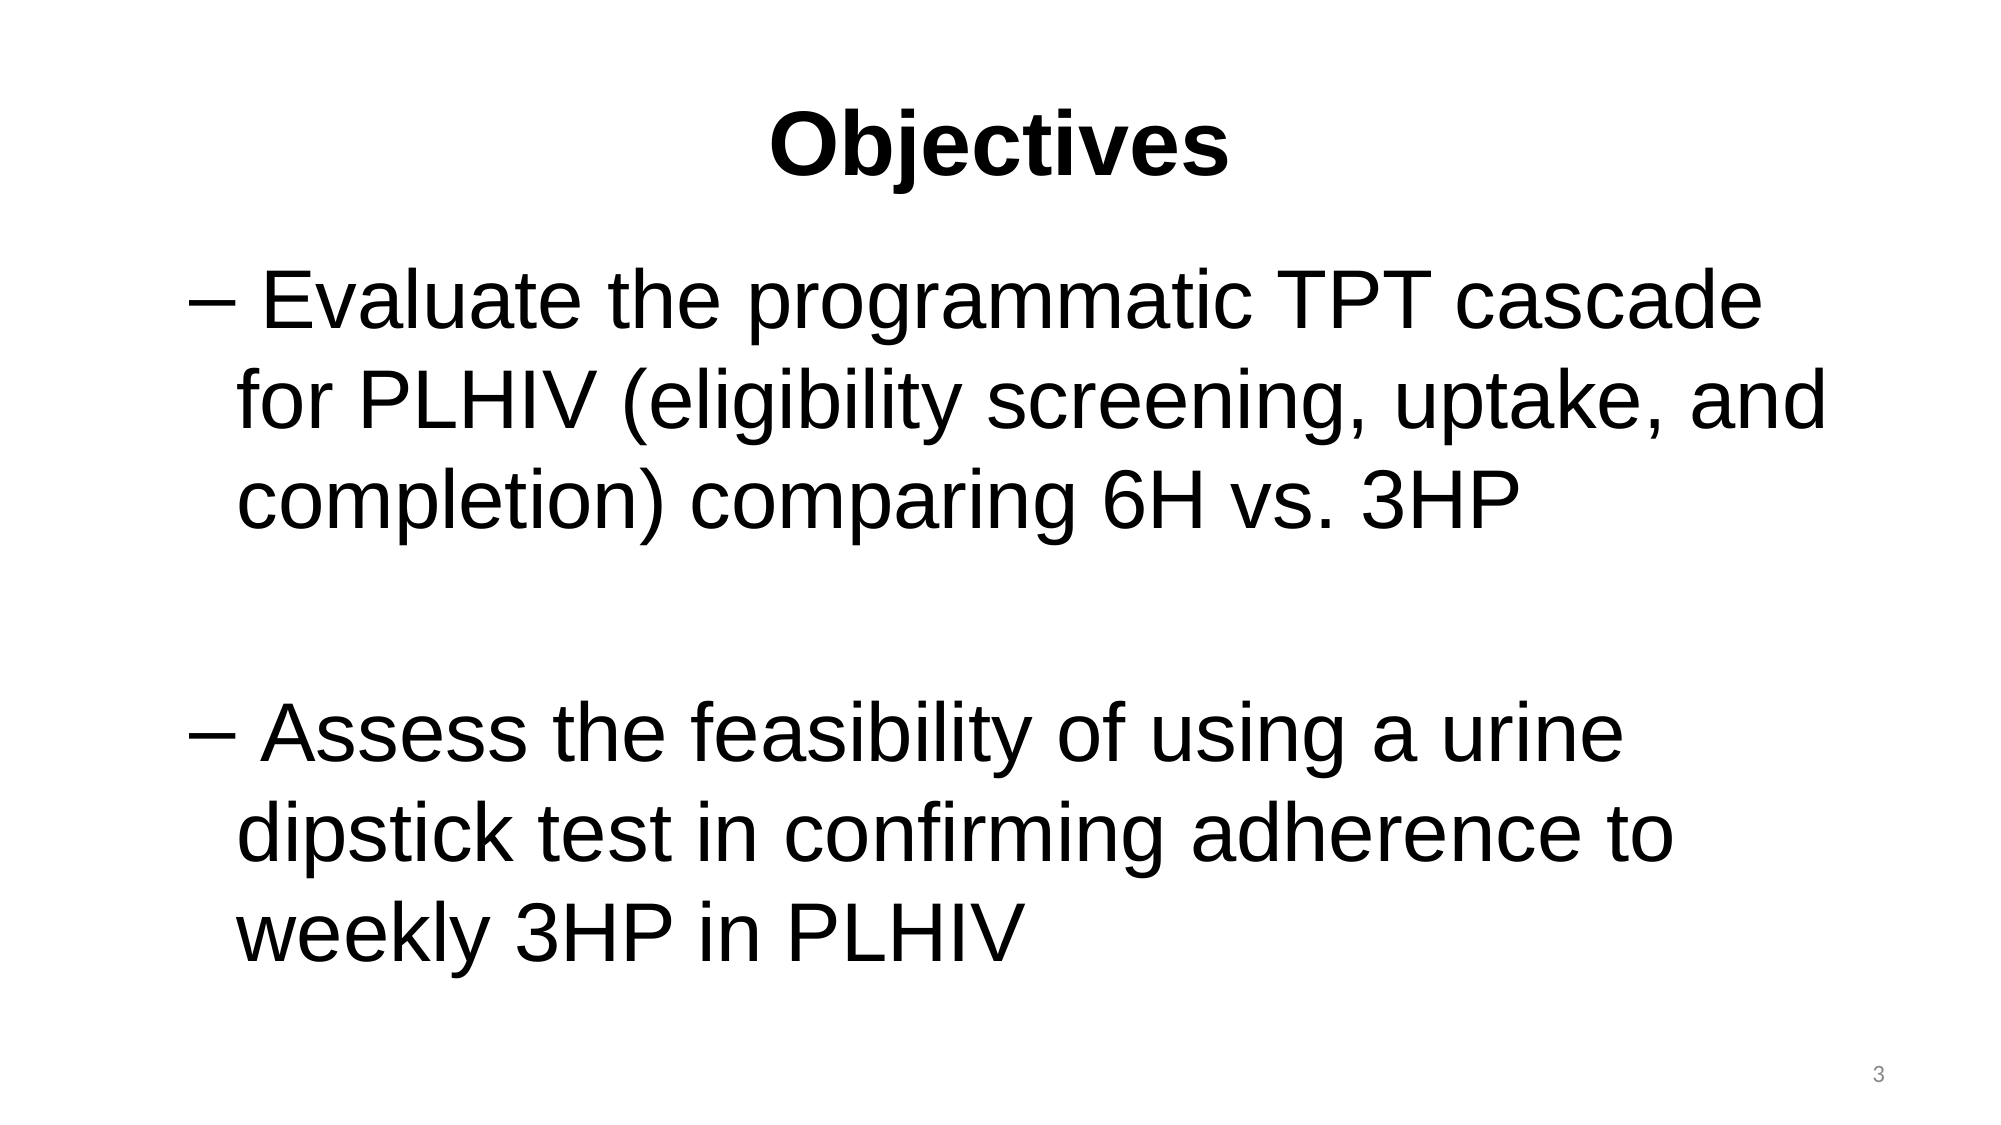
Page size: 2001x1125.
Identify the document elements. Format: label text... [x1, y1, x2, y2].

slide_number ‹#› [1433, 1042, 1900, 1103]
list Evaluate the programmatic TPT cascade for PLHIV (eligibility screening, uptake, and completion) comparing 6H vs. 3HP Assess the feasibility of using a urine dipstick test in confirming adherence to weekly 3HP in PLHIV [99, 238, 1900, 1080]
title Objectives [99, 45, 1900, 233]
